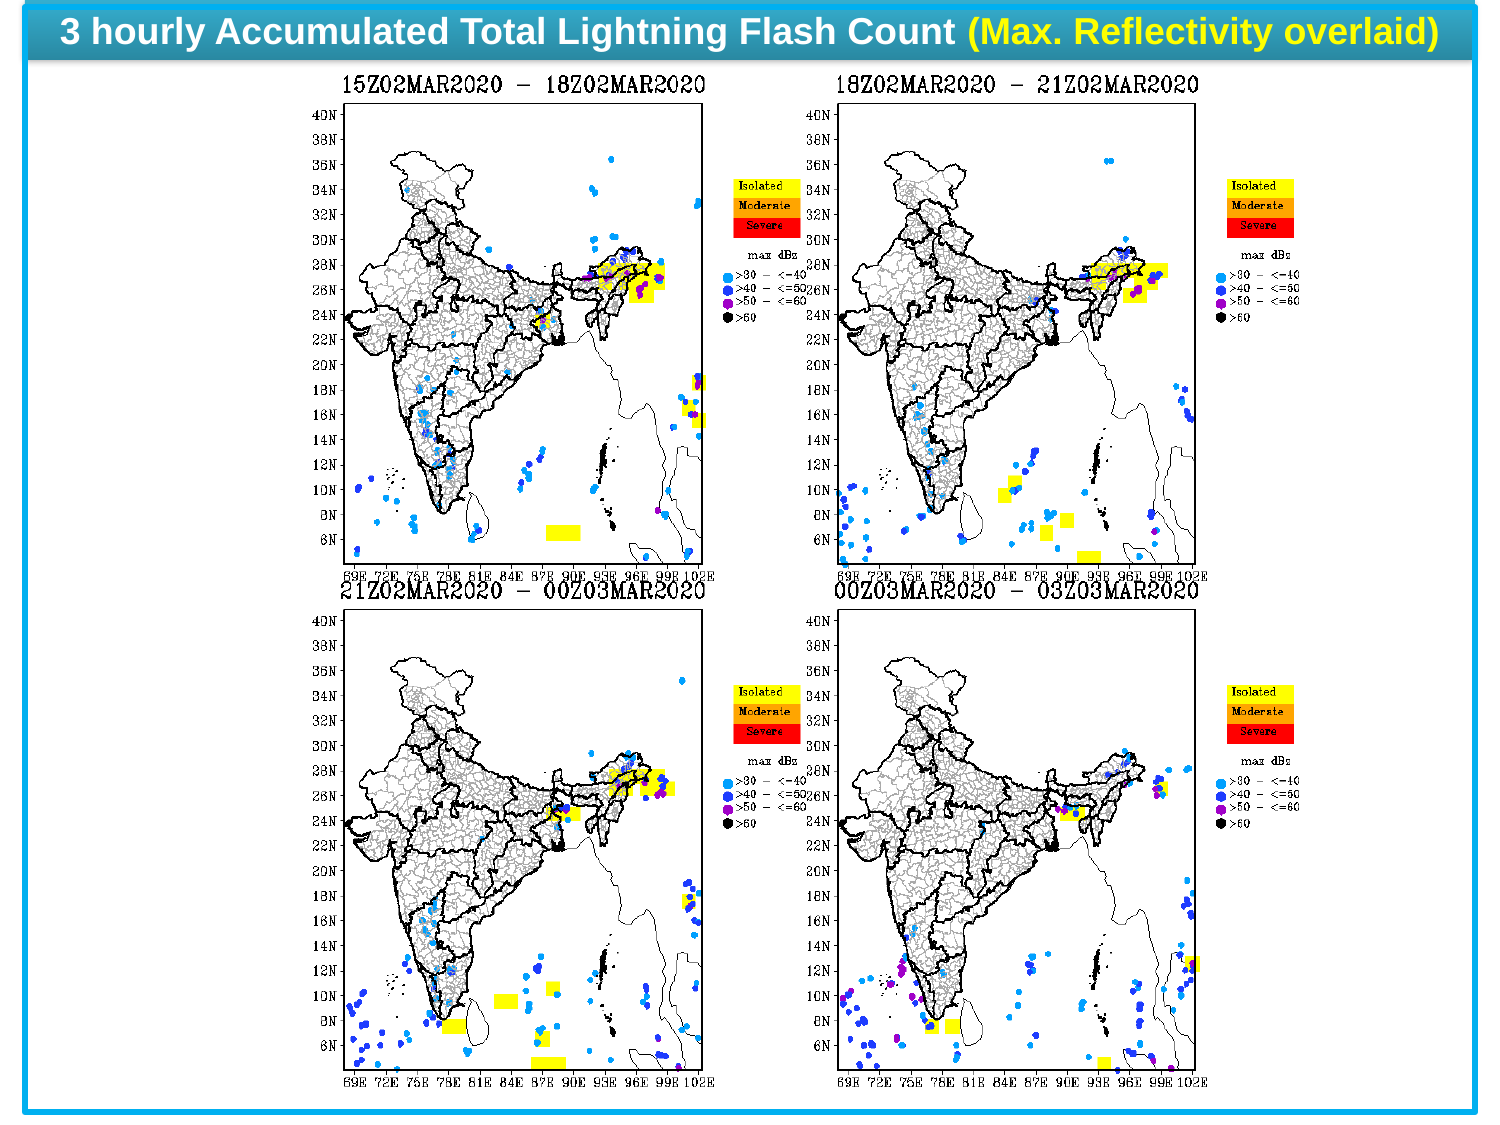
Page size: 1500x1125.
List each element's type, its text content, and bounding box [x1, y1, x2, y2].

text_box 3 hourly Accumulated Total Lightning Flash Count (Max. Reflectivity overlaid) [24, 0, 1475, 5]
picture [312, 75, 1299, 1087]
text_box [23, 5, 1477, 1114]
